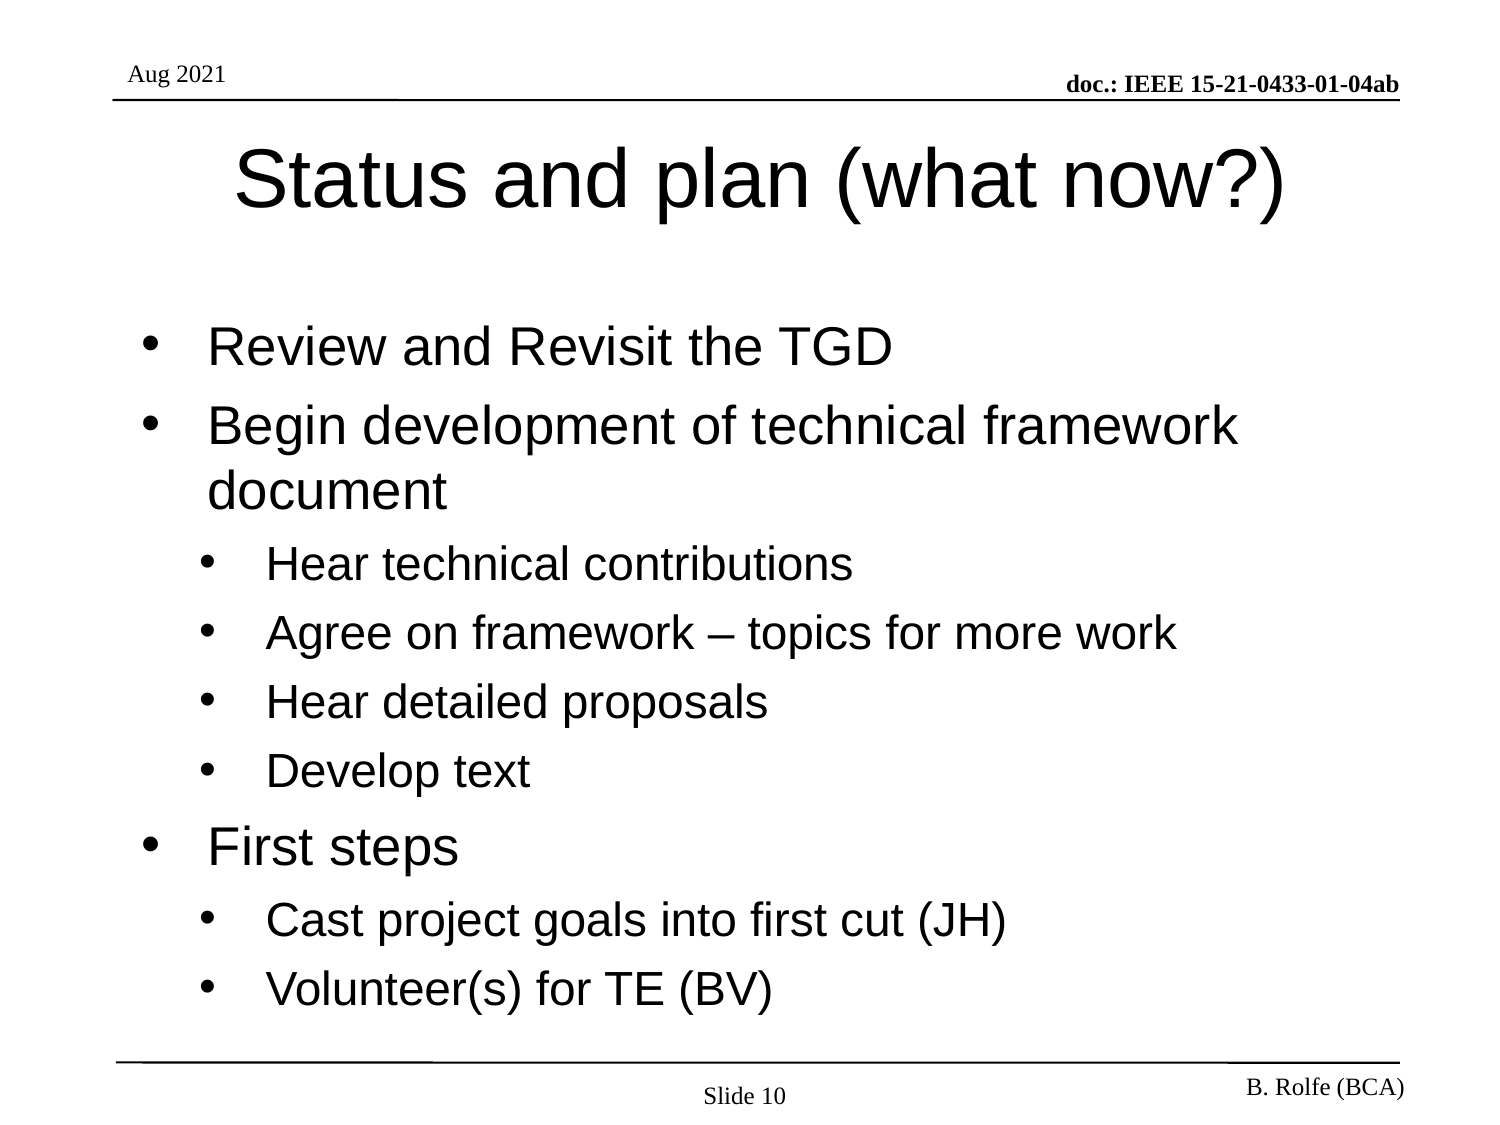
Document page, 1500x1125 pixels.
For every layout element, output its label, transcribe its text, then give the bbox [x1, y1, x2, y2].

slide_number Slide 10 [690, 1075, 799, 1115]
list Review and Revisit the TGD Begin development of technical framework document Hear technical contributions Agree on framework – topics for more work Hear detailed proposals Develop text First steps Cast project goals into first cut (JH) Volunteer(s) for TE (BV) [125, 302, 1400, 1024]
title Status and plan (what now?) [123, 112, 1398, 237]
